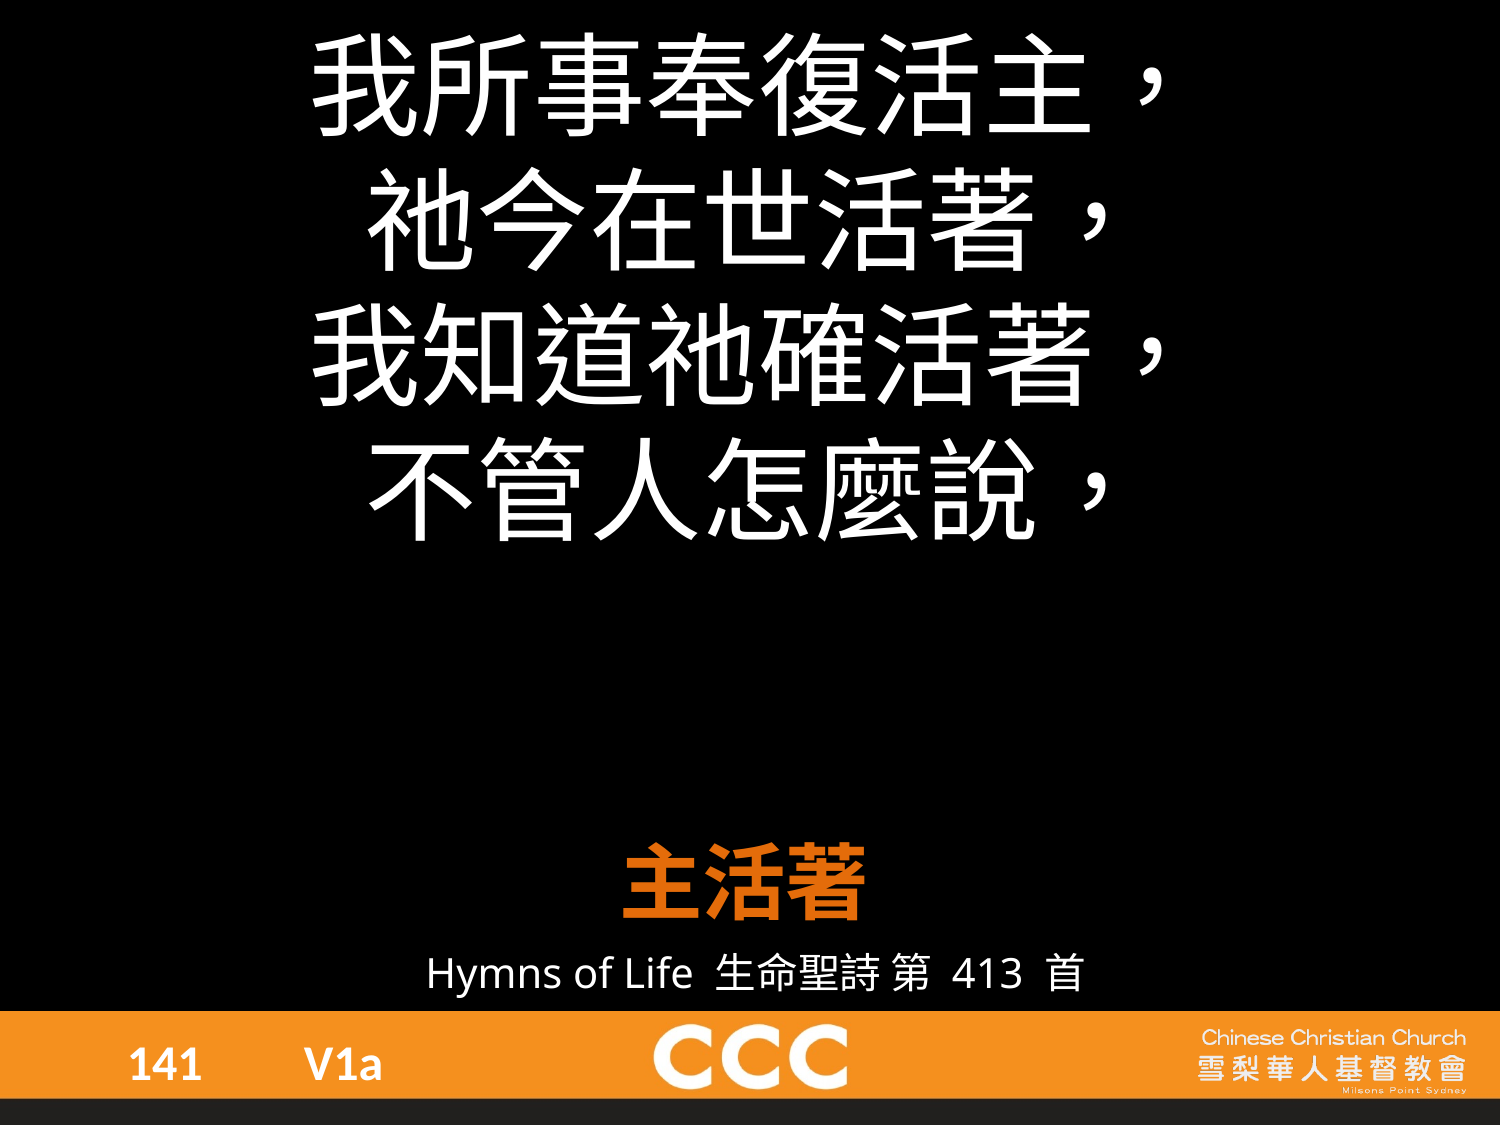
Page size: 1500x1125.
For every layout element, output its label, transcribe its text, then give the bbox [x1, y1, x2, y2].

slide_number 141 [112, 1023, 231, 1084]
picture [0, 1011, 1500, 1125]
text_box 主活著 [206, 822, 1282, 938]
text_box Hymns of Life 生命聖詩 第 413 首 [147, 938, 1365, 1004]
text_box 我所事奉復活主， 祂今在世活著， 我知道祂確活著， 不管人怎麼說， [16, 7, 1500, 563]
text_box V1a [289, 1023, 408, 1099]
